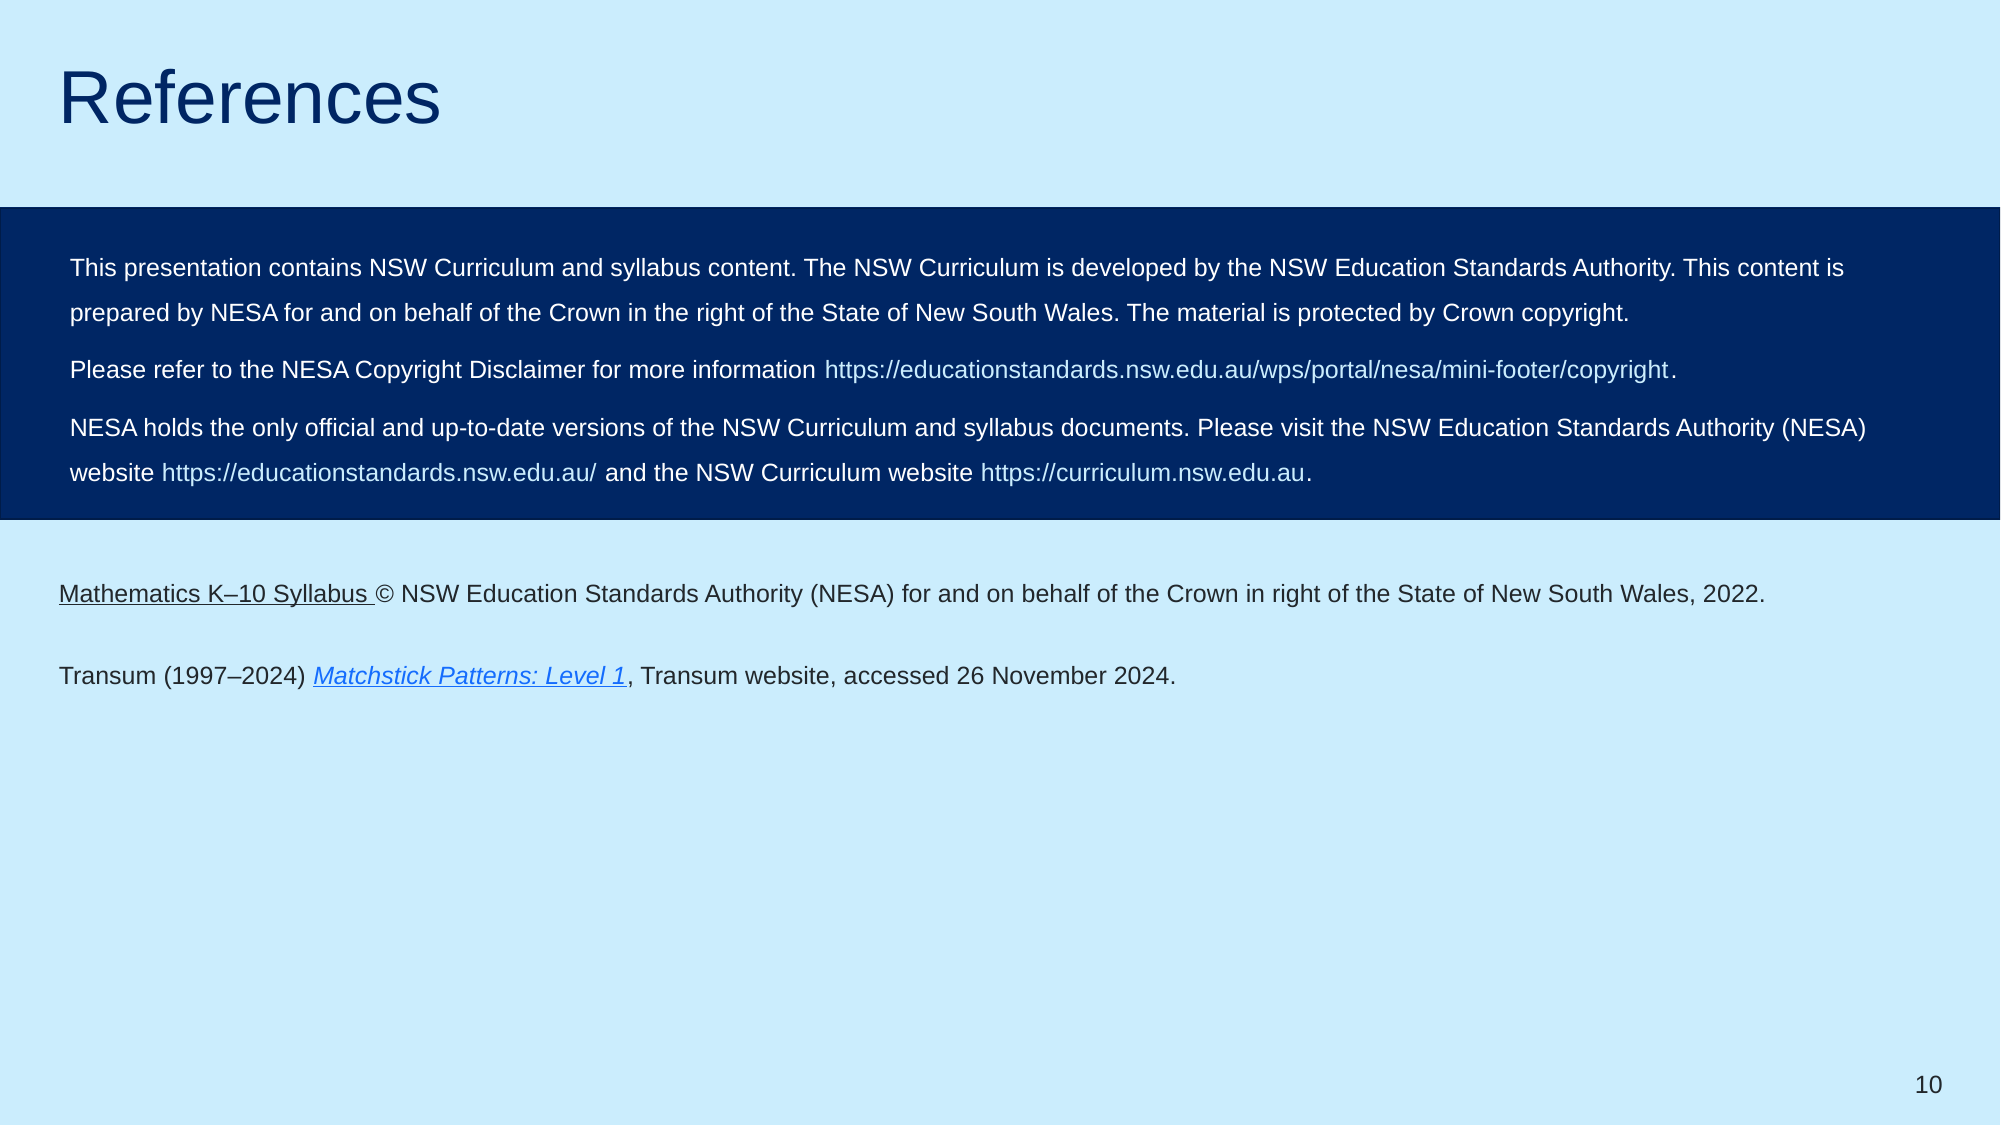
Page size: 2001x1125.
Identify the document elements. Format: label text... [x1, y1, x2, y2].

title References [59, 59, 1713, 145]
text_box This presentation contains NSW Curriculum and syllabus content. The NSW Curriculum is developed by the NSW Education Standards Authority. This content is prepared by NESA for and on behalf of the Crown in the right of the State of New South Wales. The material is protected by Crown copyright. Please refer to the NESA Copyright Disclaimer for more information https://educationstandards.nsw.edu.au/wps/portal/nesa/mini-footer/copyright. NESA holds the only official and up-to-date versions of the NSW Curriculum and syllabus documents. Please visit the NSW Education Standards Authority (NESA) website https://educationstandards.nsw.edu.au/ and the NSW Curriculum website https://curriculum.nsw.edu.au. [55, 229, 1937, 494]
list Mathematics K–10 Syllabus © NSW Education Standards Authority (NESA) for and on behalf of the Crown in right of the State of New South Wales, 2022. Transum (1997–2024) Matchstick Patterns: Level 1, Transum website, accessed 26 November 2024. [59, 562, 1943, 1043]
slide_number 10 [1824, 1068, 1943, 1099]
